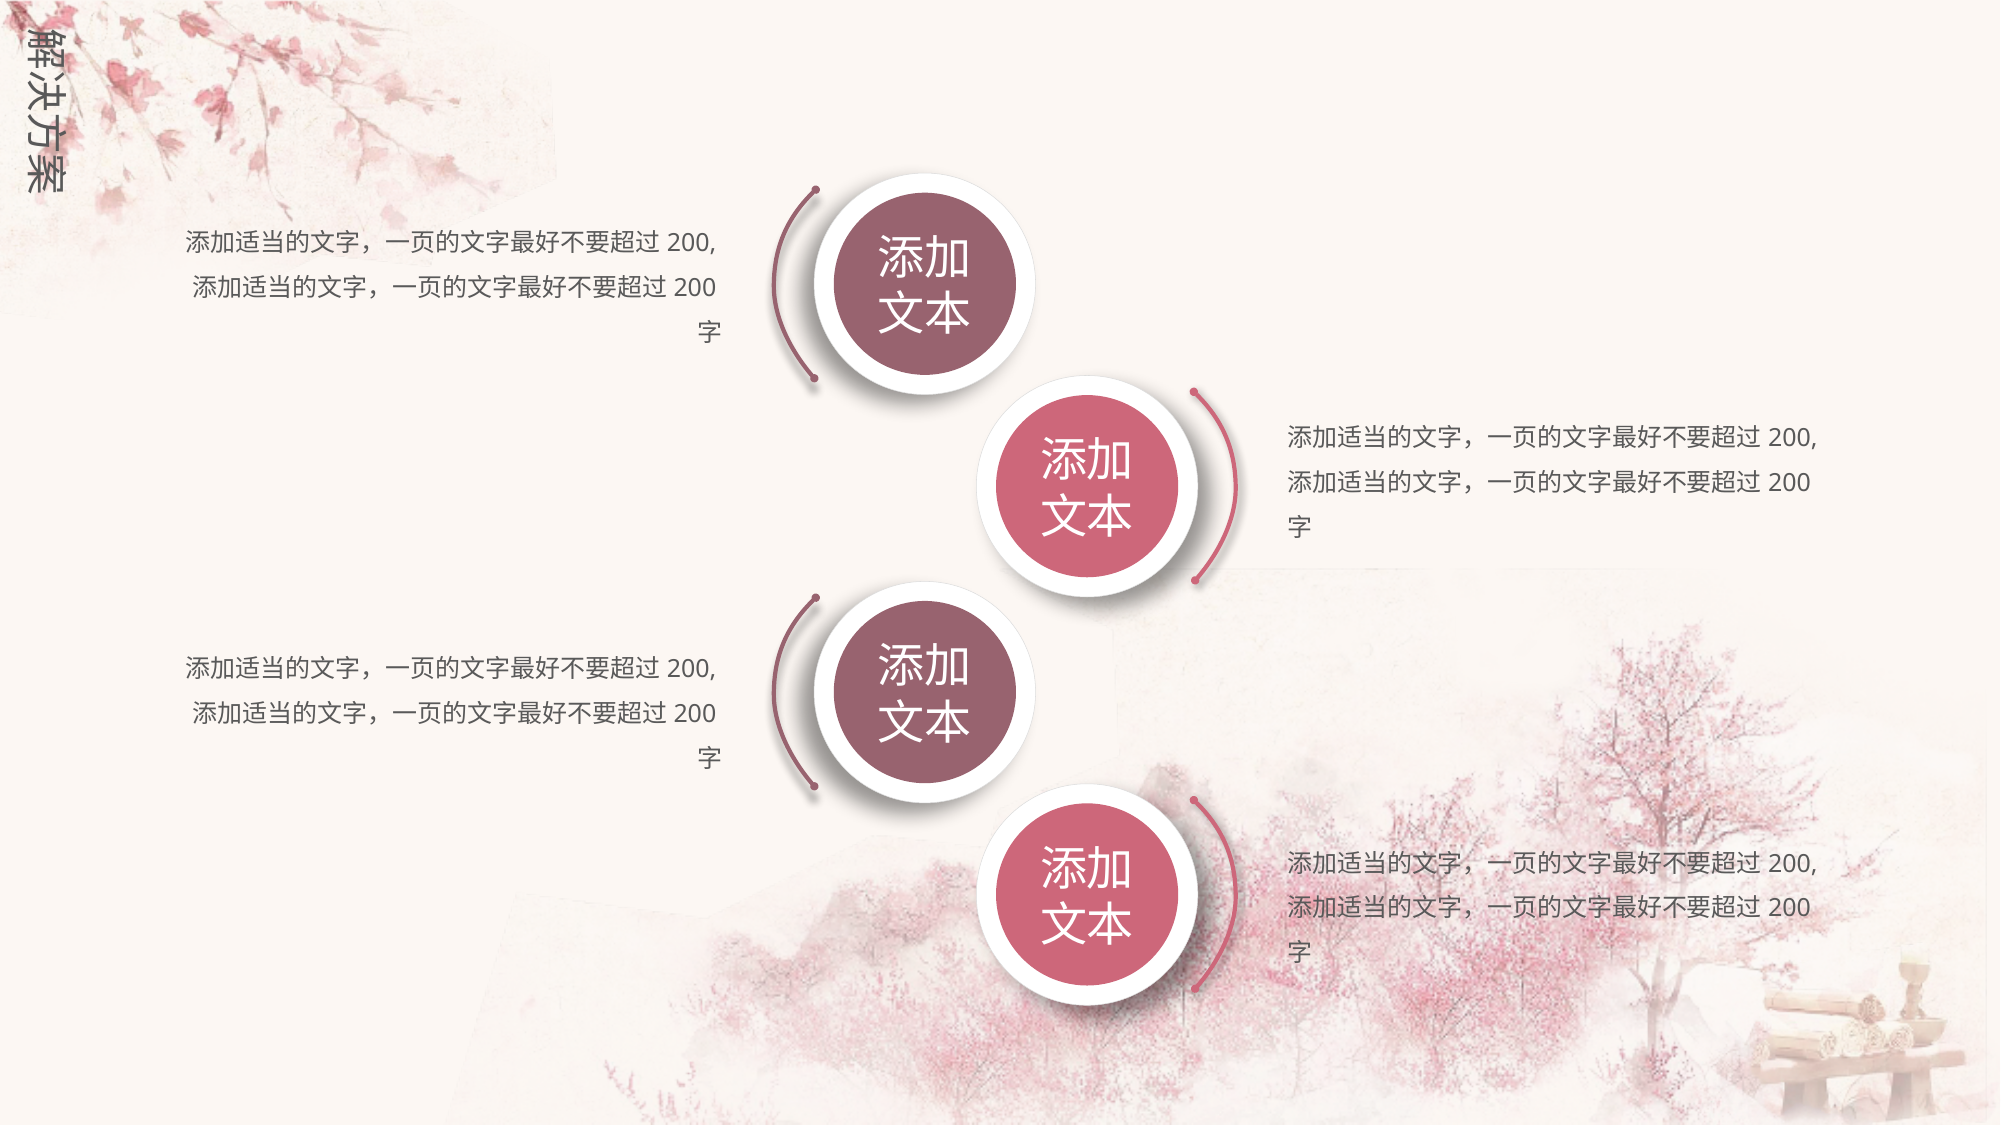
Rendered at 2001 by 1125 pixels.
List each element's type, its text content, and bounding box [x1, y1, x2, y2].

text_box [814, 172, 1036, 395]
text_box [1198, 802, 1237, 992]
text_box 添加适当的文字，一页的文字最好不要超过200,添加适当的文字，一页的文字最好不要超过200字 [162, 617, 737, 793]
text_box 添加适当的文字，一页的文字最好不要超过200,添加适当的文字，一页的文字最好不要超过200字 [162, 191, 737, 367]
text_box 成果说明 [373, 485, 2000, 1125]
text_box 添加适当的文字，一页的文字最好不要超过200,添加适当的文字，一页的文字最好不要超过200字 [1272, 811, 1848, 987]
text_box [772, 594, 814, 791]
text_box [772, 186, 814, 383]
picture [0, 0, 633, 397]
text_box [976, 783, 1198, 1006]
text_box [976, 375, 1198, 597]
text_box [1198, 394, 1237, 584]
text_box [814, 581, 1036, 803]
text_box 解决方案 [0, 13, 81, 198]
text_box 添加适当的文字，一页的文字最好不要超过200,添加适当的文字，一页的文字最好不要超过200字 [1272, 386, 1848, 562]
